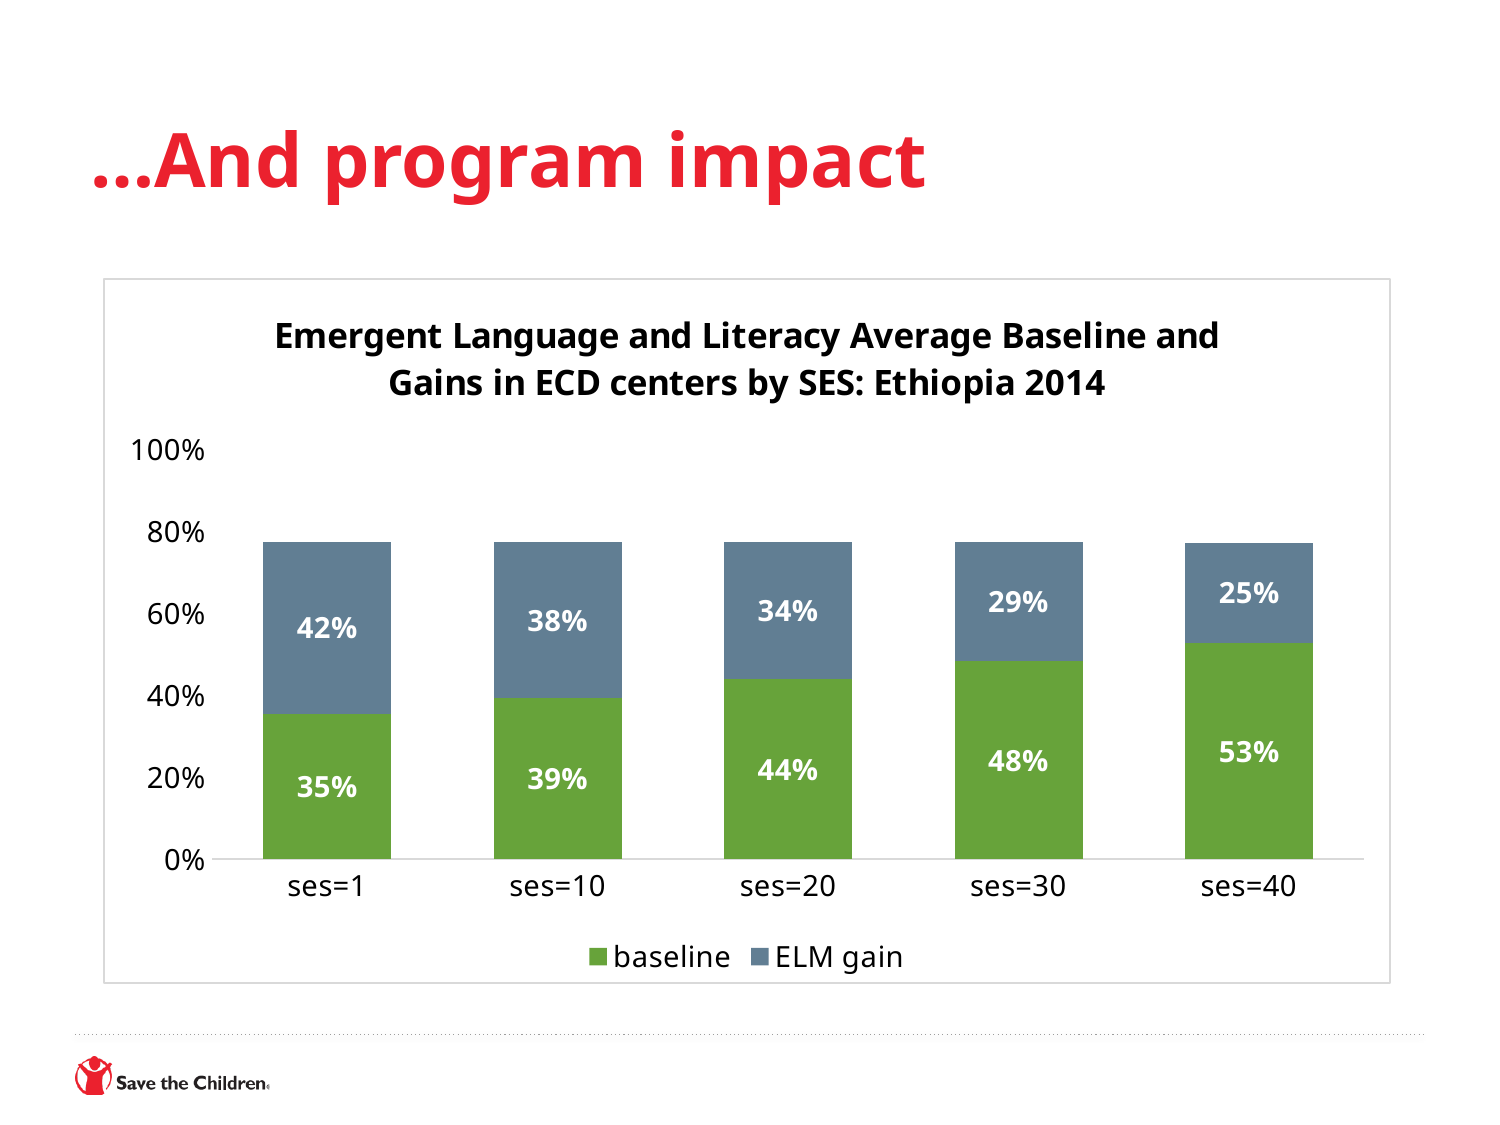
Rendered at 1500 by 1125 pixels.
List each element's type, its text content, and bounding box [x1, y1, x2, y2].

chart [102, 277, 1392, 985]
title …And program impact [75, 113, 1425, 219]
